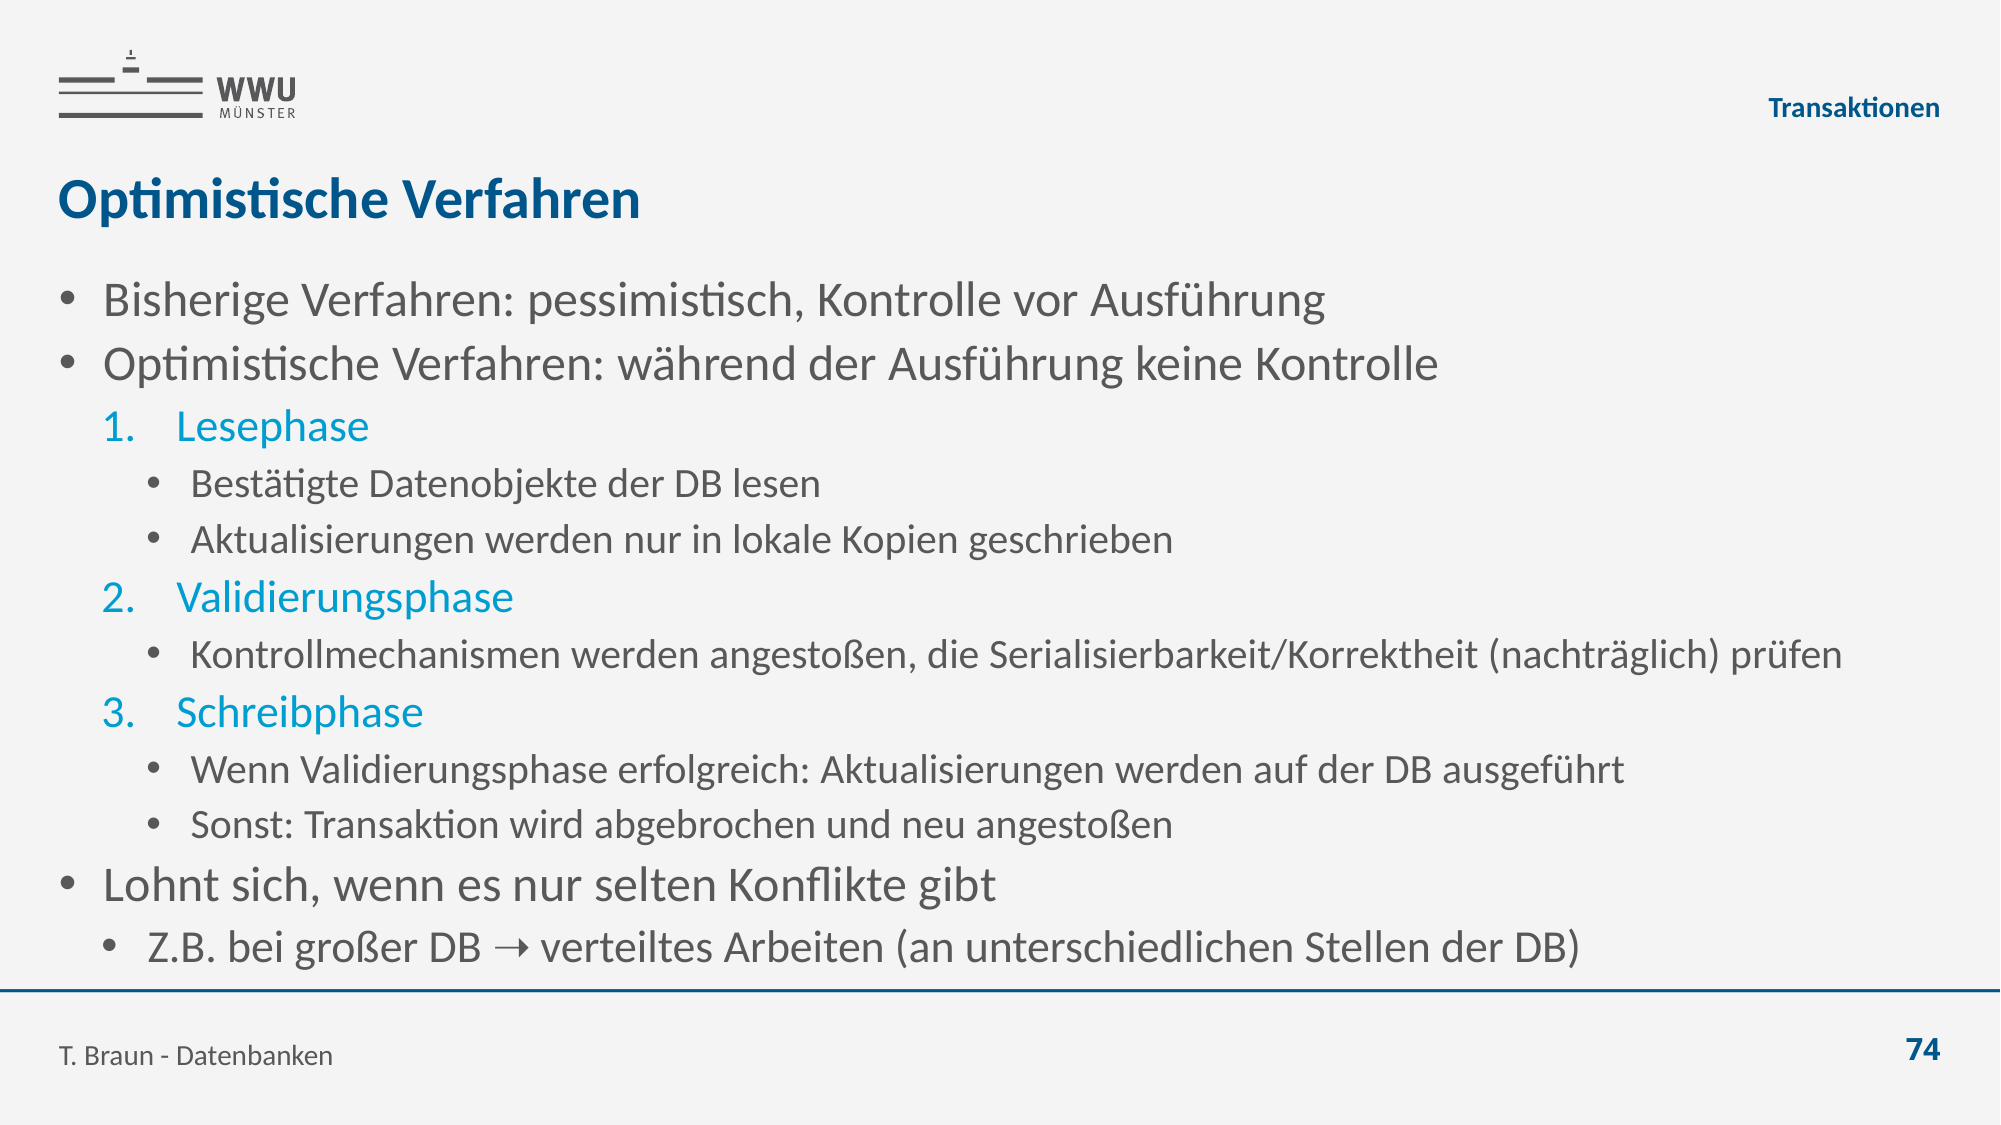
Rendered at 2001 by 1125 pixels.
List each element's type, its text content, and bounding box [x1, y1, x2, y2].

list Bisherige Verfahren: pessimistisch, Kontrolle vor Ausführung Optimistische Verfahren: während der Ausführung keine Kontrolle Lesephase Bestätigte Datenobjekte der DB lesen Aktualisierungen werden nur in lokale Kopien geschrieben Validierungsphase Kontrollmechanismen werden angestoßen, die Serialisierbarkeit/Korrektheit (nachträglich) prüfen Schreibphase Wenn Validierungsphase erfolgreich: Aktualisierungen werden auf der DB ausgeführt Sonst: Transaktion wird abgebrochen und neu angestoßen Lohnt sich, wenn es nur selten Konflikte gibt Z.B. bei großer DB ➝ verteiltes Arbeiten (an unterschiedlichen Stellen der DB) [58, 273, 1941, 969]
slide_number 74 [1822, 1012, 1941, 1072]
footer T. Braun - Datenbanken [58, 1012, 1440, 1072]
title Optimistische Verfahren [58, 148, 1941, 243]
slide_number Transaktionen [589, 63, 1941, 123]
